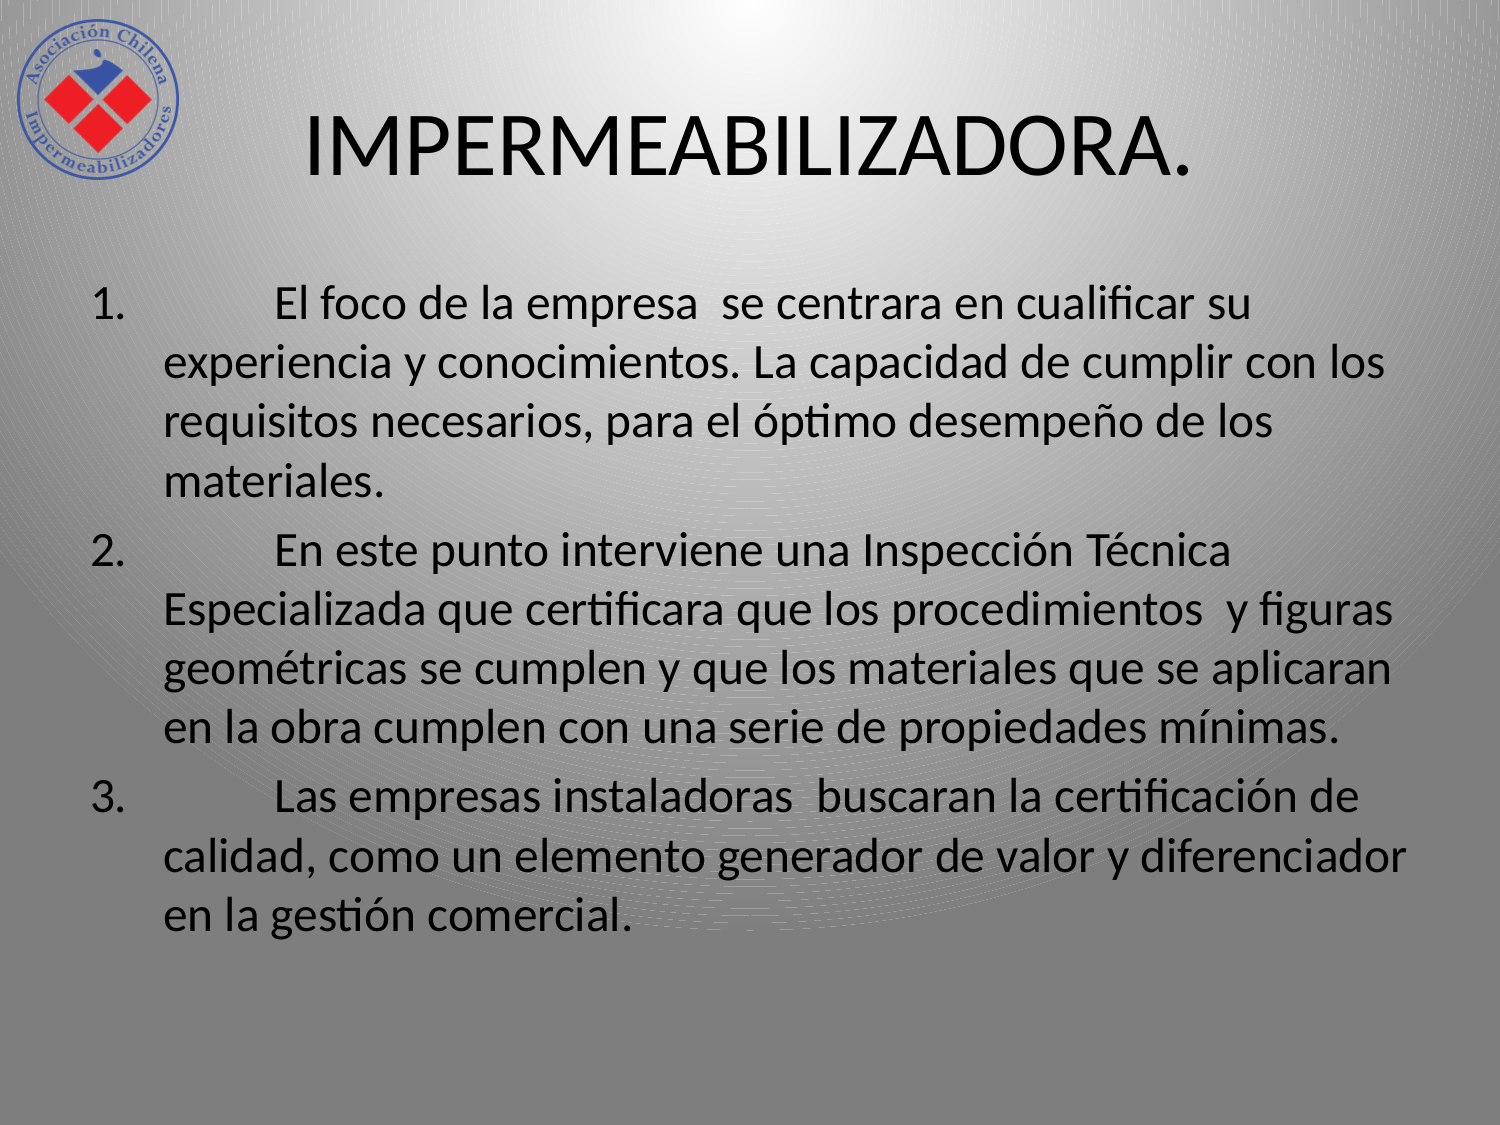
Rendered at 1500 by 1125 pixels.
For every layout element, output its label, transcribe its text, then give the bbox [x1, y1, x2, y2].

title IMPERMEABILIZADORA. [75, 45, 1425, 233]
picture [17, 18, 179, 181]
list El foco de la empresa se centrara en cualificar su experiencia y conocimientos. La capacidad de cumplir con los requisitos necesarios, para el óptimo desempeño de los materiales. En este punto interviene una Inspección Técnica Especializada que certificara que los procedimientos y figuras geométricas se cumplen y que los materiales que se aplicaran en la obra cumplen con una serie de propiedades mínimas. Las empresas instaladoras buscaran la certificación de calidad, como un elemento generador de valor y diferenciador en la gestión comercial. [75, 262, 1425, 1005]
